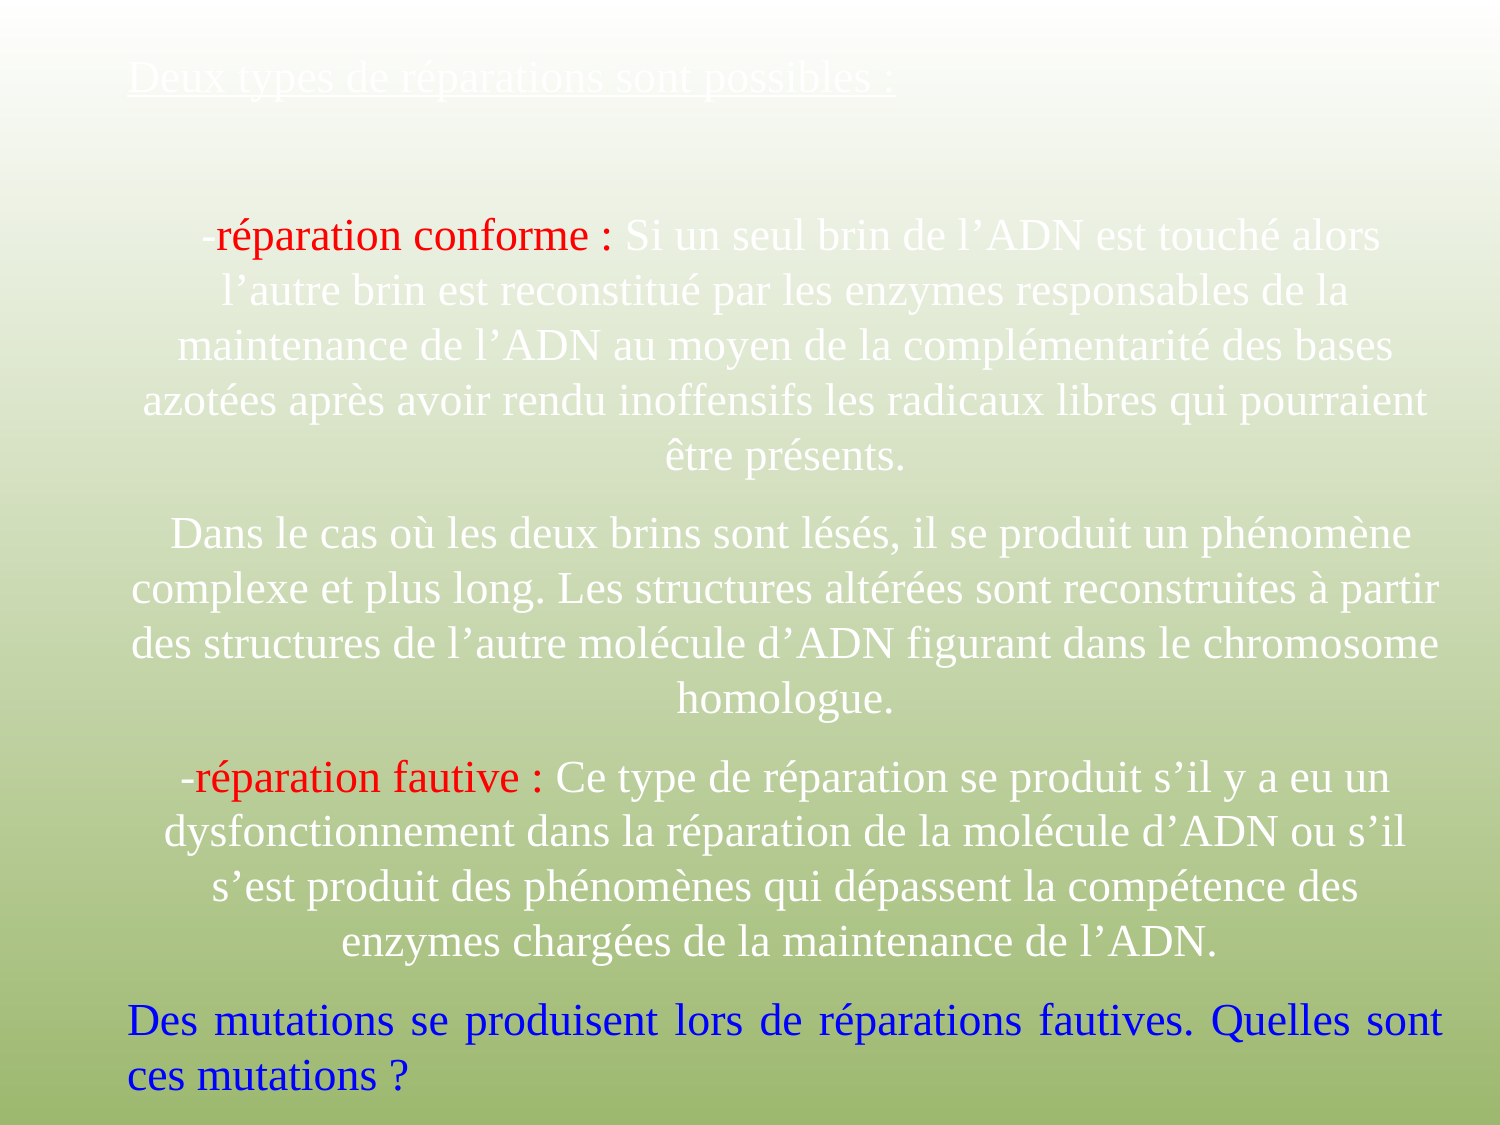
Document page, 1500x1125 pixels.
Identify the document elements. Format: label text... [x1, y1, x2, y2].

text_box Deux types de réparations sont possibles : -réparation conforme : Si un seul brin de l’ADN est touché alors l’autre brin est reconstitué par les enzymes responsables de la maintenance de l’ADN au moyen de la complémentarité des bases azotées après avoir rendu inoffensifs les radicaux libres qui pourraient être présents. Dans le cas où les deux brins sont lésés, il se produit un phénomène complexe et plus long. Les structures altérées sont reconstruites à partir des structures de l’autre molécule d’ADN figurant dans le chromosome homologue. -réparation fautive : Ce type de réparation se produit s’il y a eu un dysfonctionnement dans la réparation de la molécule d’ADN ou s’il s’est produit des phénomènes qui dépassent la compétence des enzymes chargées de la maintenance de l’ADN. Des mutations se produisent lors de réparations fautives. Quelles sont ces mutations ? [112, 42, 1459, 1108]
